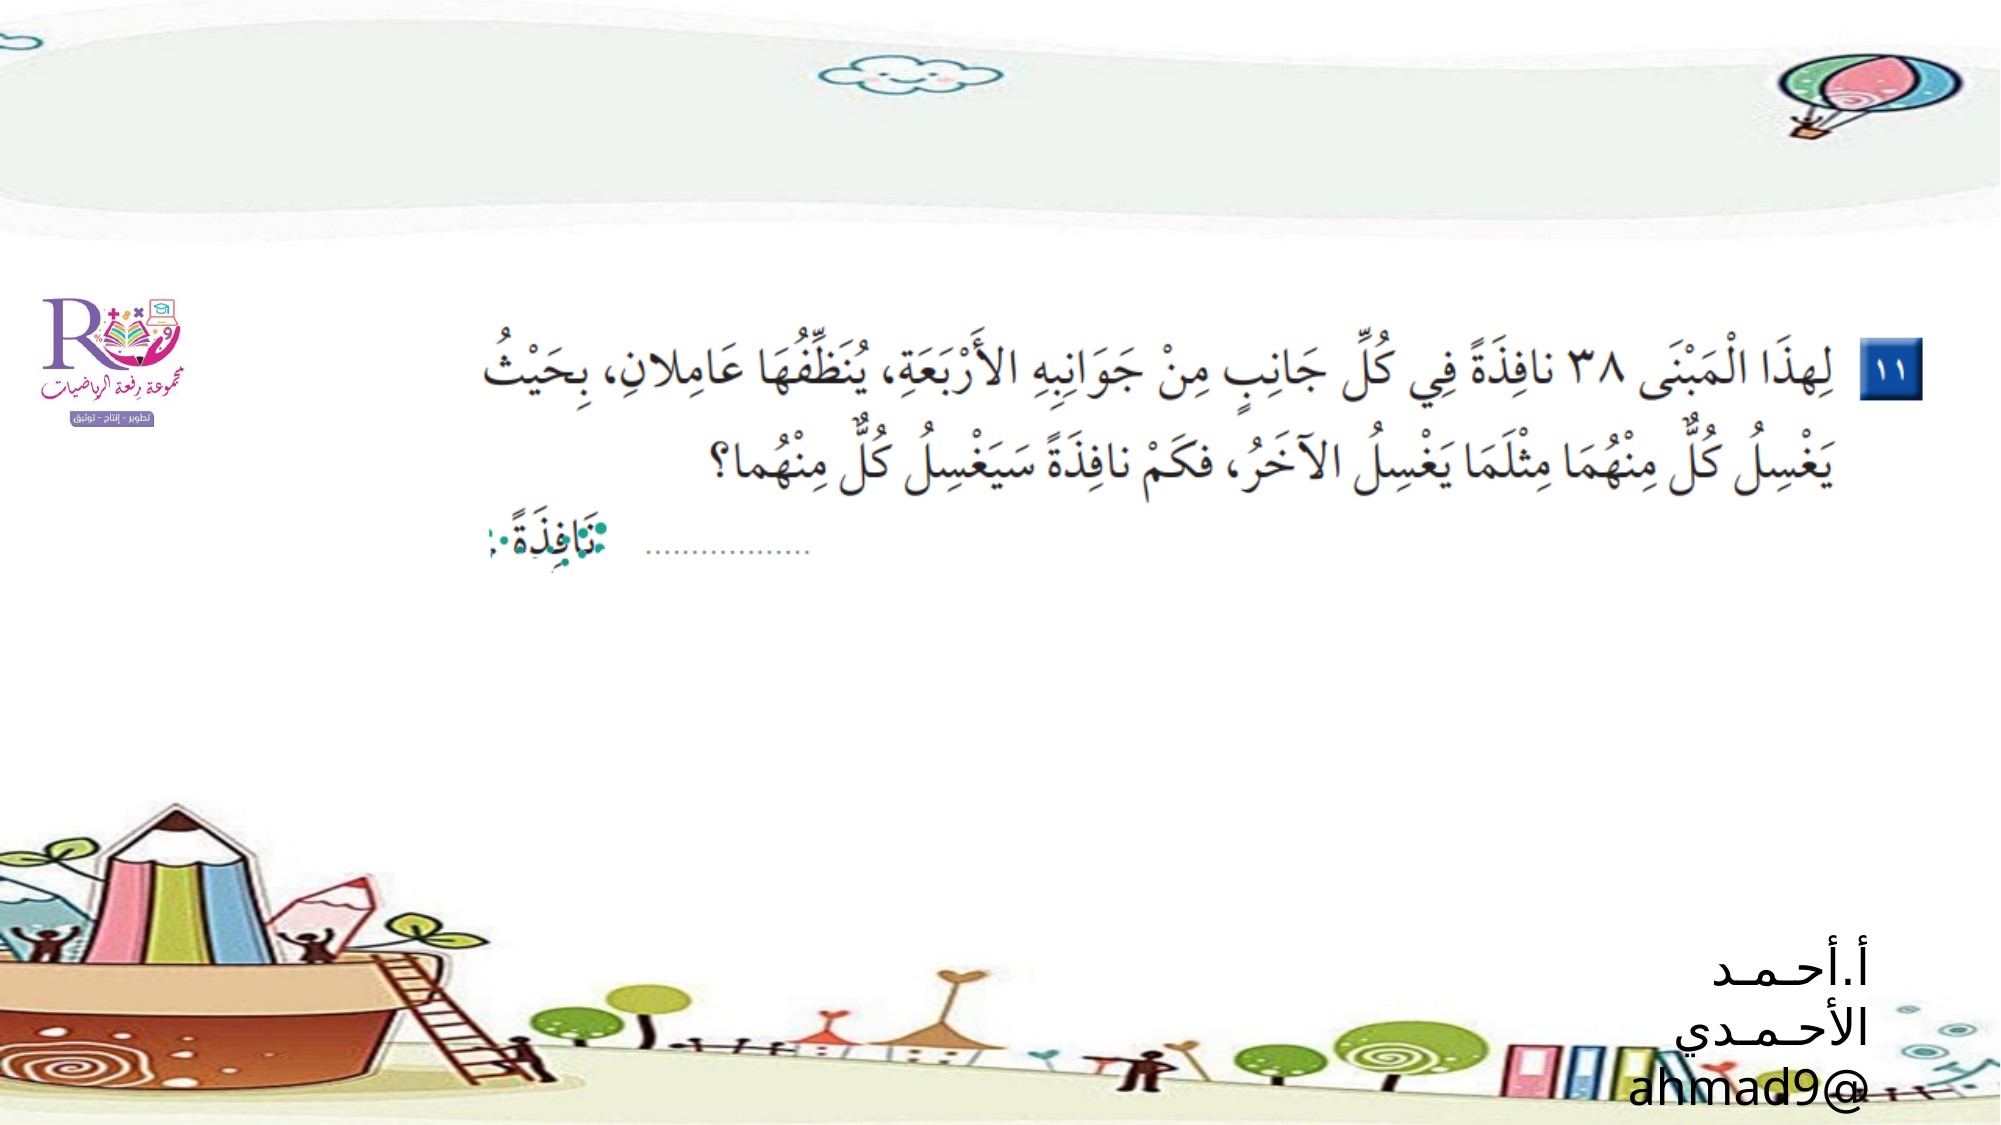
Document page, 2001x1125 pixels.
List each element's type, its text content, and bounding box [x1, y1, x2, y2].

text_box أ.أحـمـد الأحـمـدي @ahmad9963 [1600, 927, 1886, 1125]
picture [0, 0, 2001, 1125]
